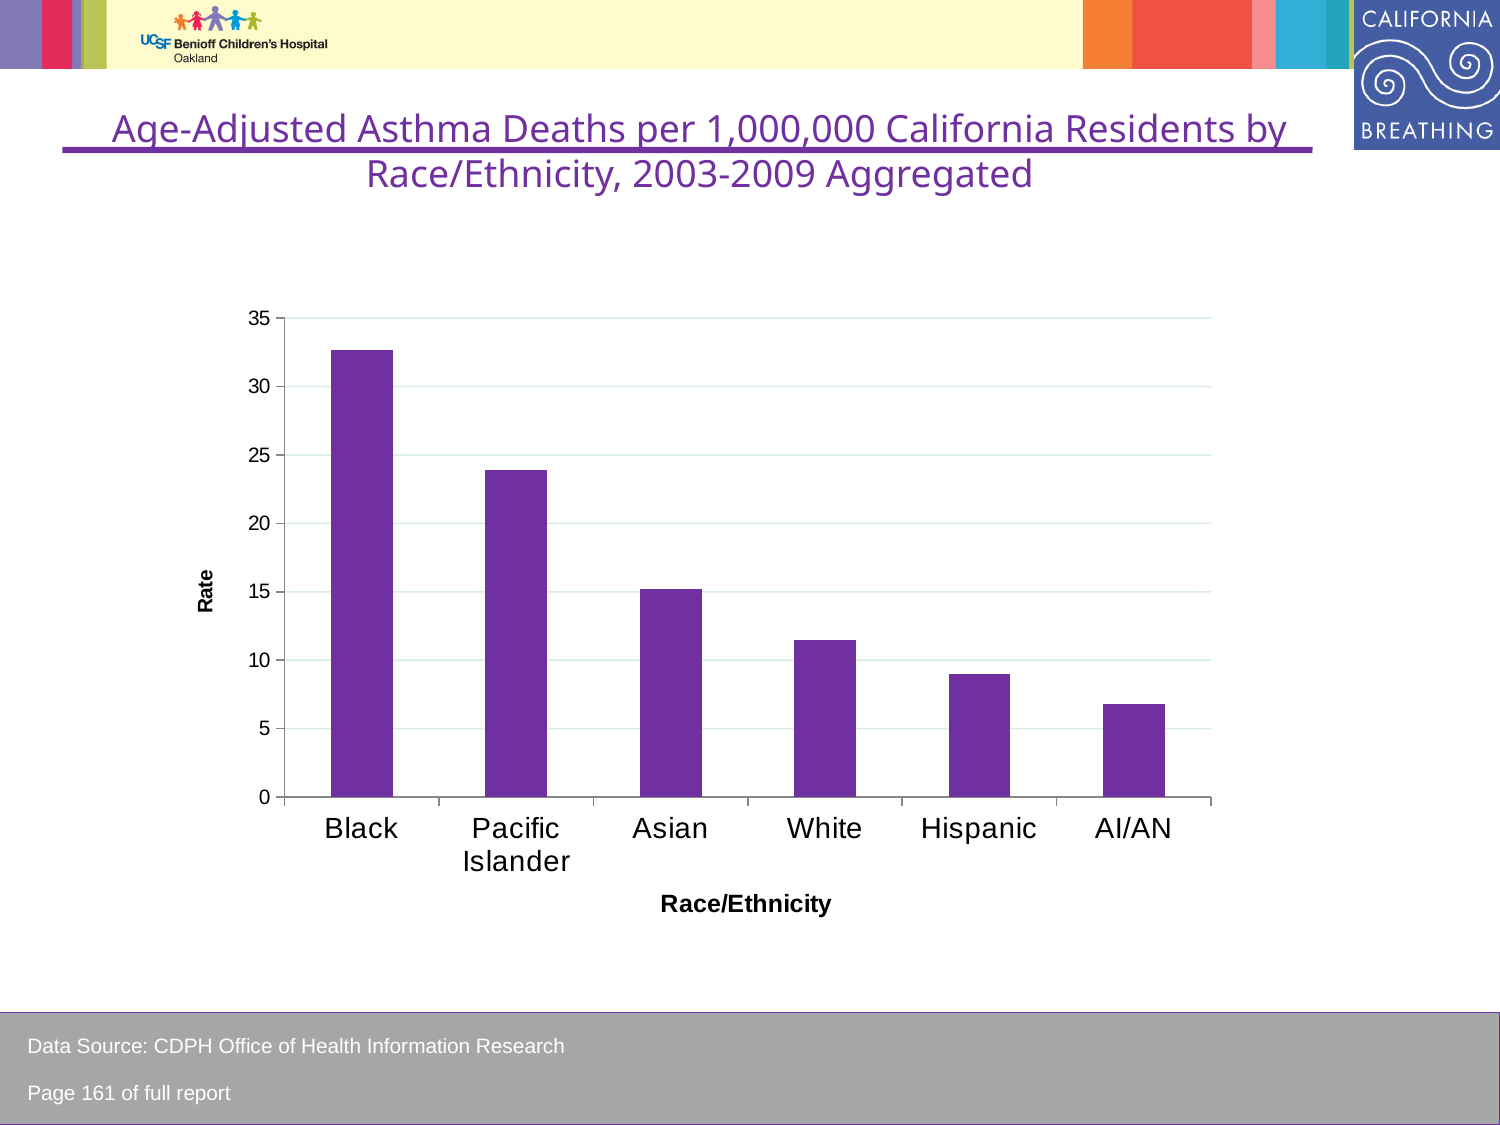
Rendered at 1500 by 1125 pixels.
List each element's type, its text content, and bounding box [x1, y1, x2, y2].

text_box Data Source: CDPH Office of Health Information Research [12, 999, 1350, 1065]
picture [0, 0, 1500, 151]
title Age-Adjusted Asthma Deaths per 1,000,000 California Residents by Race/Ethnicity, 2003-2009 Aggregated [75, 103, 1325, 197]
chart [187, 295, 1258, 972]
text_box Page 161 of full report [12, 1072, 338, 1112]
text_box [0, 1012, 1500, 1125]
